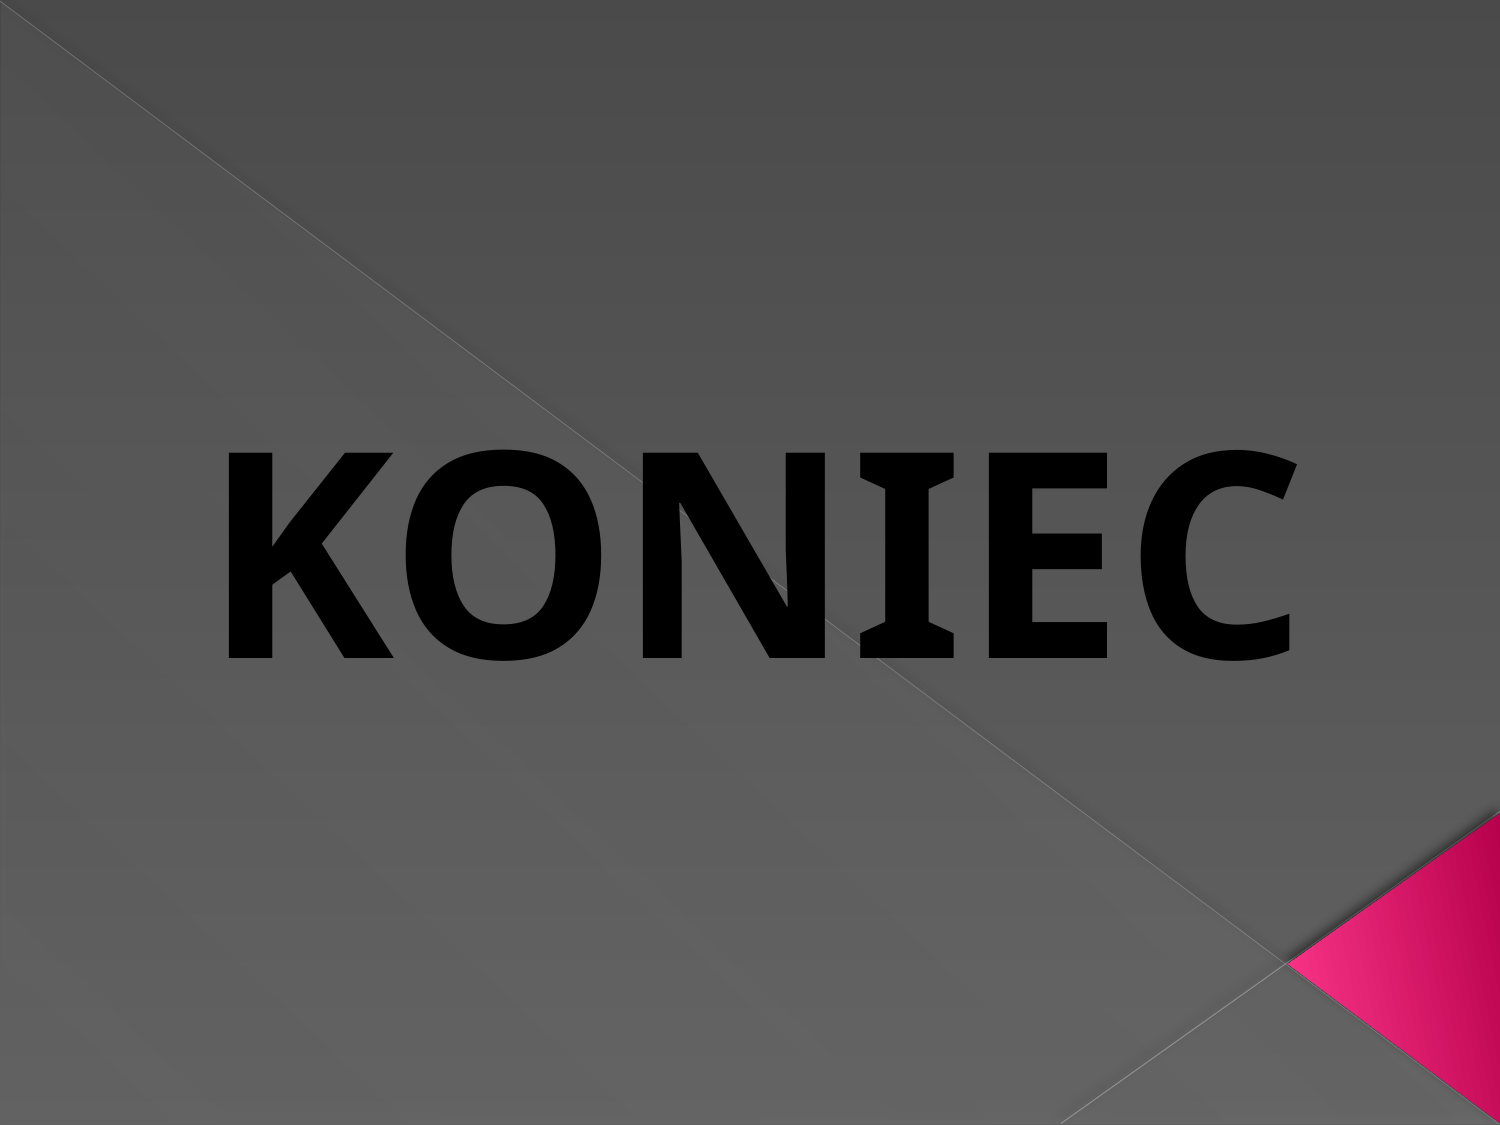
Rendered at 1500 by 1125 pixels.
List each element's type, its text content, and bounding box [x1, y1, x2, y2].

text_box KONIEC [128, 363, 1383, 723]
